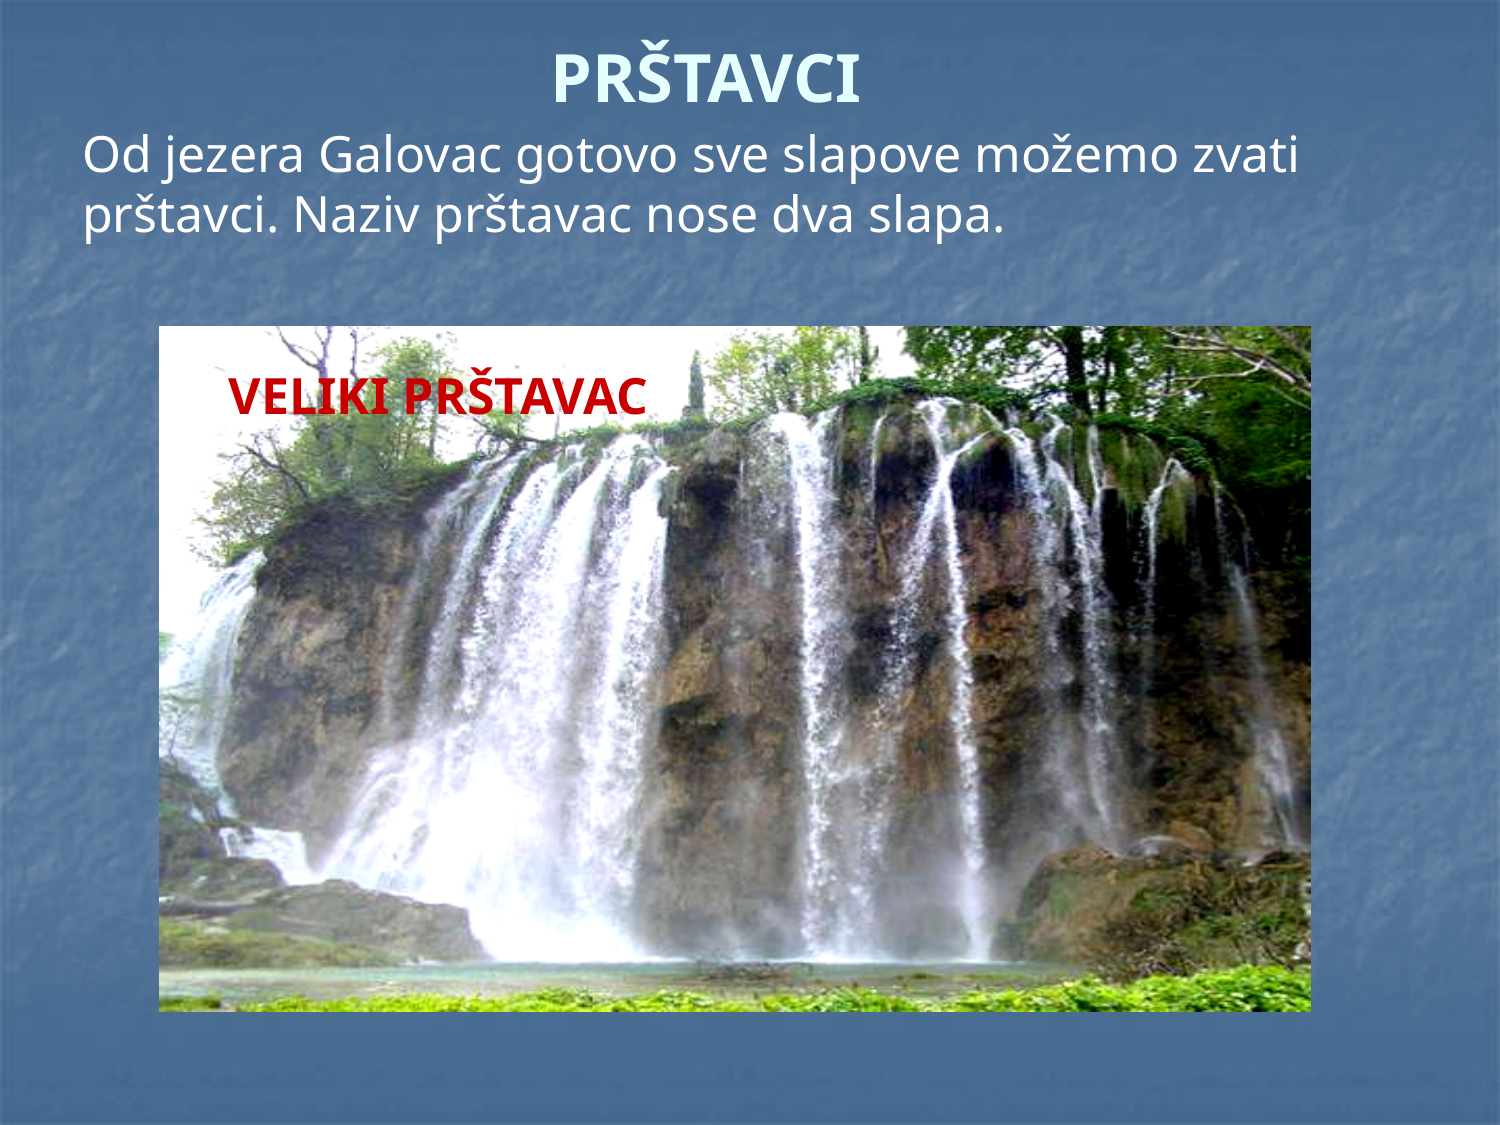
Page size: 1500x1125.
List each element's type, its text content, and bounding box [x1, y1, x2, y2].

picture [159, 325, 1311, 1012]
text_box Od jezera Galovac gotovo sve slapove možemo zvati prštavci. Naziv prštavac nose dva slapa. [67, 115, 1329, 251]
text_box PRŠTAVCI [535, 28, 895, 115]
